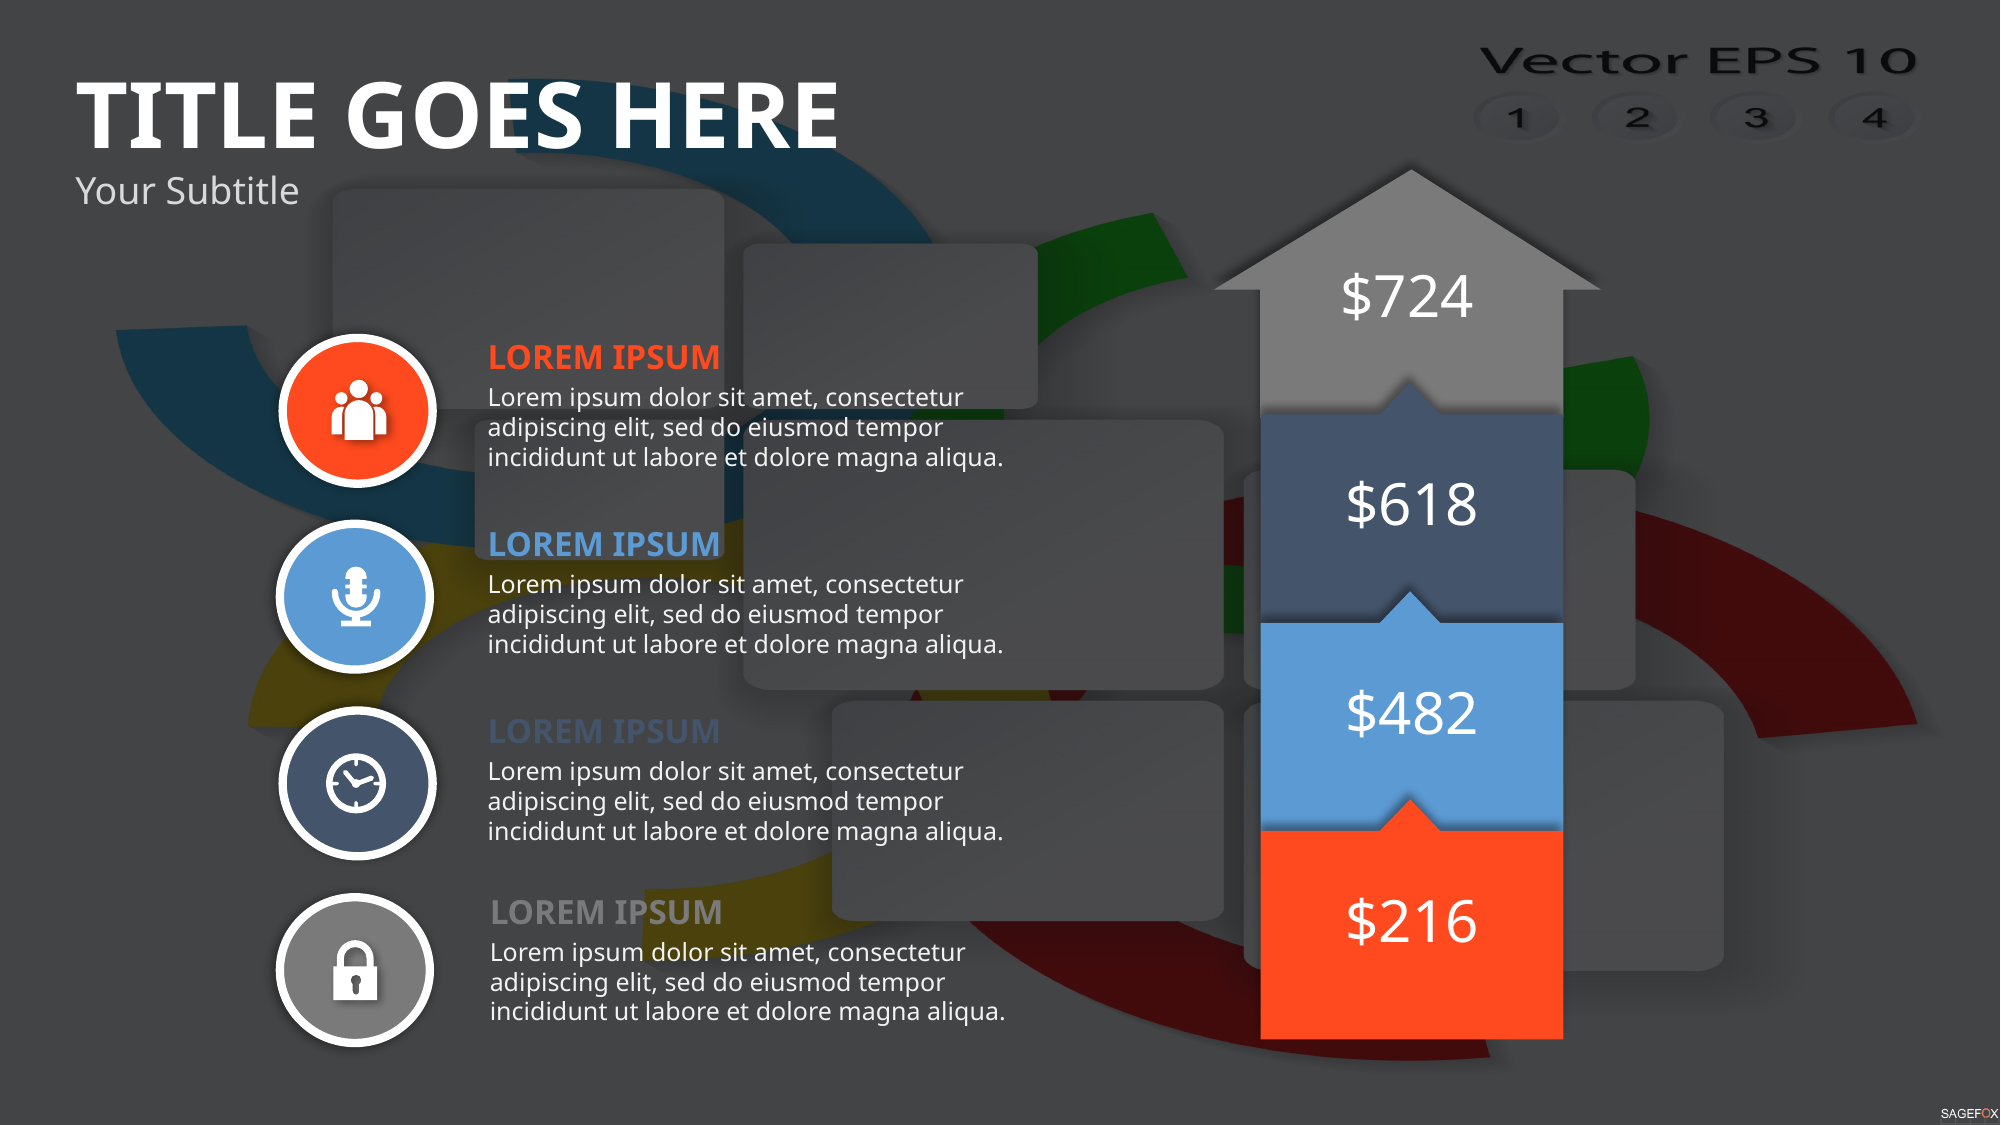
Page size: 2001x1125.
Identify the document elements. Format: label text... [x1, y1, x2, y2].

text_box $724 [1213, 169, 1601, 403]
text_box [326, 753, 387, 814]
text_box [370, 392, 383, 405]
text_box $618 [1260, 382, 1564, 612]
picture [1940, 0, 2001, 1125]
text_box LOREM IPSUM Lorem ipsum dolor sit amet, consectetur adipiscing elit, sed do eiusmod tempor incididunt ut labore et dolore magna aliqua. [473, 329, 1073, 479]
text_box LOREM IPSUM Lorem ipsum dolor sit amet, consectetur adipiscing elit, sed do eiusmod tempor incididunt ut labore et dolore magna aliqua. [475, 883, 1076, 1034]
text_box [333, 940, 378, 1001]
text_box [331, 566, 381, 627]
text_box TITLE GOES HERE Your Subtitle [60, 49, 1036, 220]
text_box $216 [1260, 799, 1564, 1040]
text_box [279, 897, 430, 1044]
text_box $482 [1260, 591, 1564, 819]
text_box [282, 710, 433, 857]
text_box LOREM IPSUM Lorem ipsum dolor sit amet, consectetur adipiscing elit, sed do eiusmod tempor incididunt ut labore et dolore magna aliqua. [473, 702, 1073, 853]
text_box [349, 379, 368, 399]
text_box [279, 523, 430, 670]
text_box LOREM IPSUM Lorem ipsum dolor sit amet, consectetur adipiscing elit, sed do eiusmod tempor incididunt ut labore et dolore magna aliqua. [473, 515, 1073, 666]
text_box [282, 337, 433, 484]
text_box [331, 400, 387, 440]
text_box [335, 392, 348, 405]
